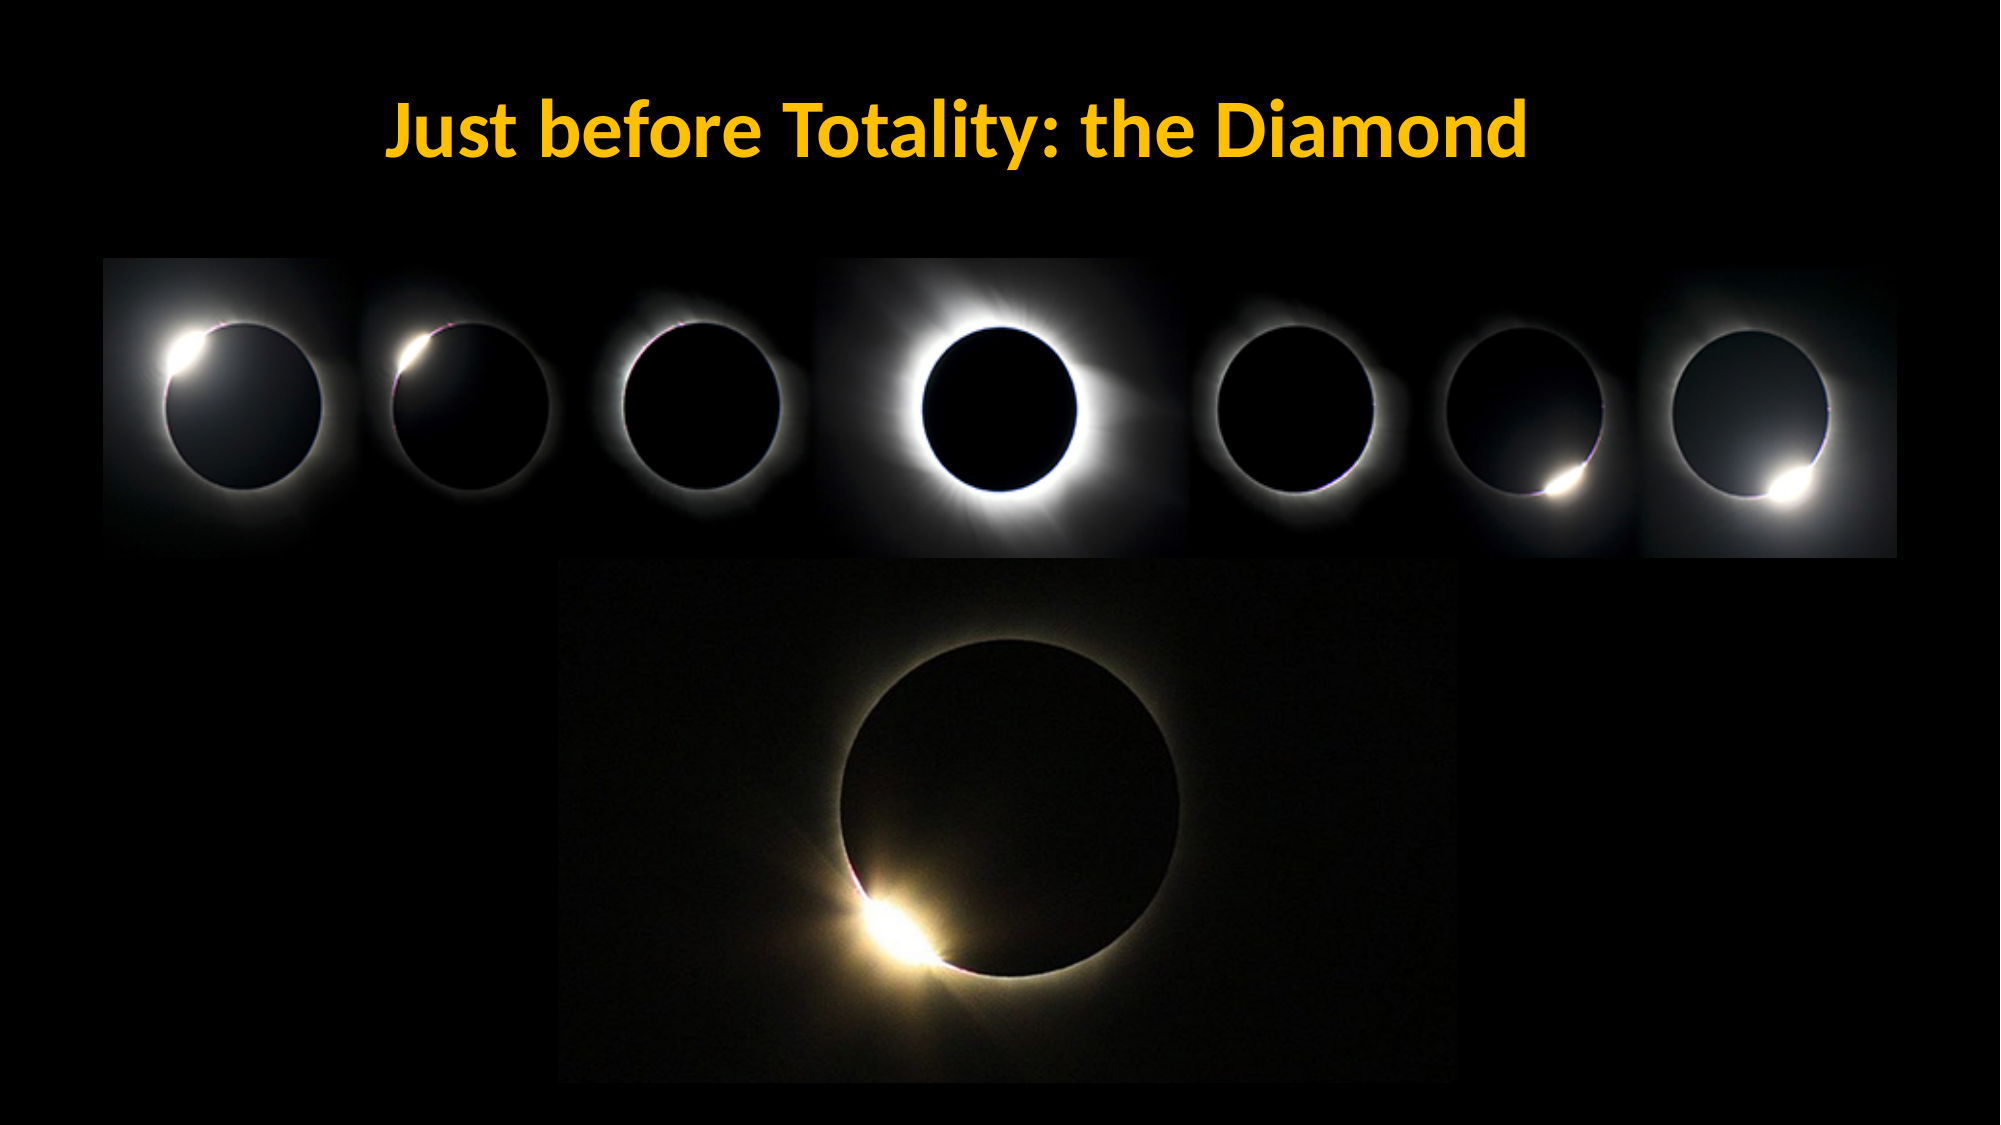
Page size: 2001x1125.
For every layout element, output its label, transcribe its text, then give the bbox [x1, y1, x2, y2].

picture [103, 258, 1897, 1083]
text_box Just before Totality: the Diamond [370, 67, 1566, 182]
